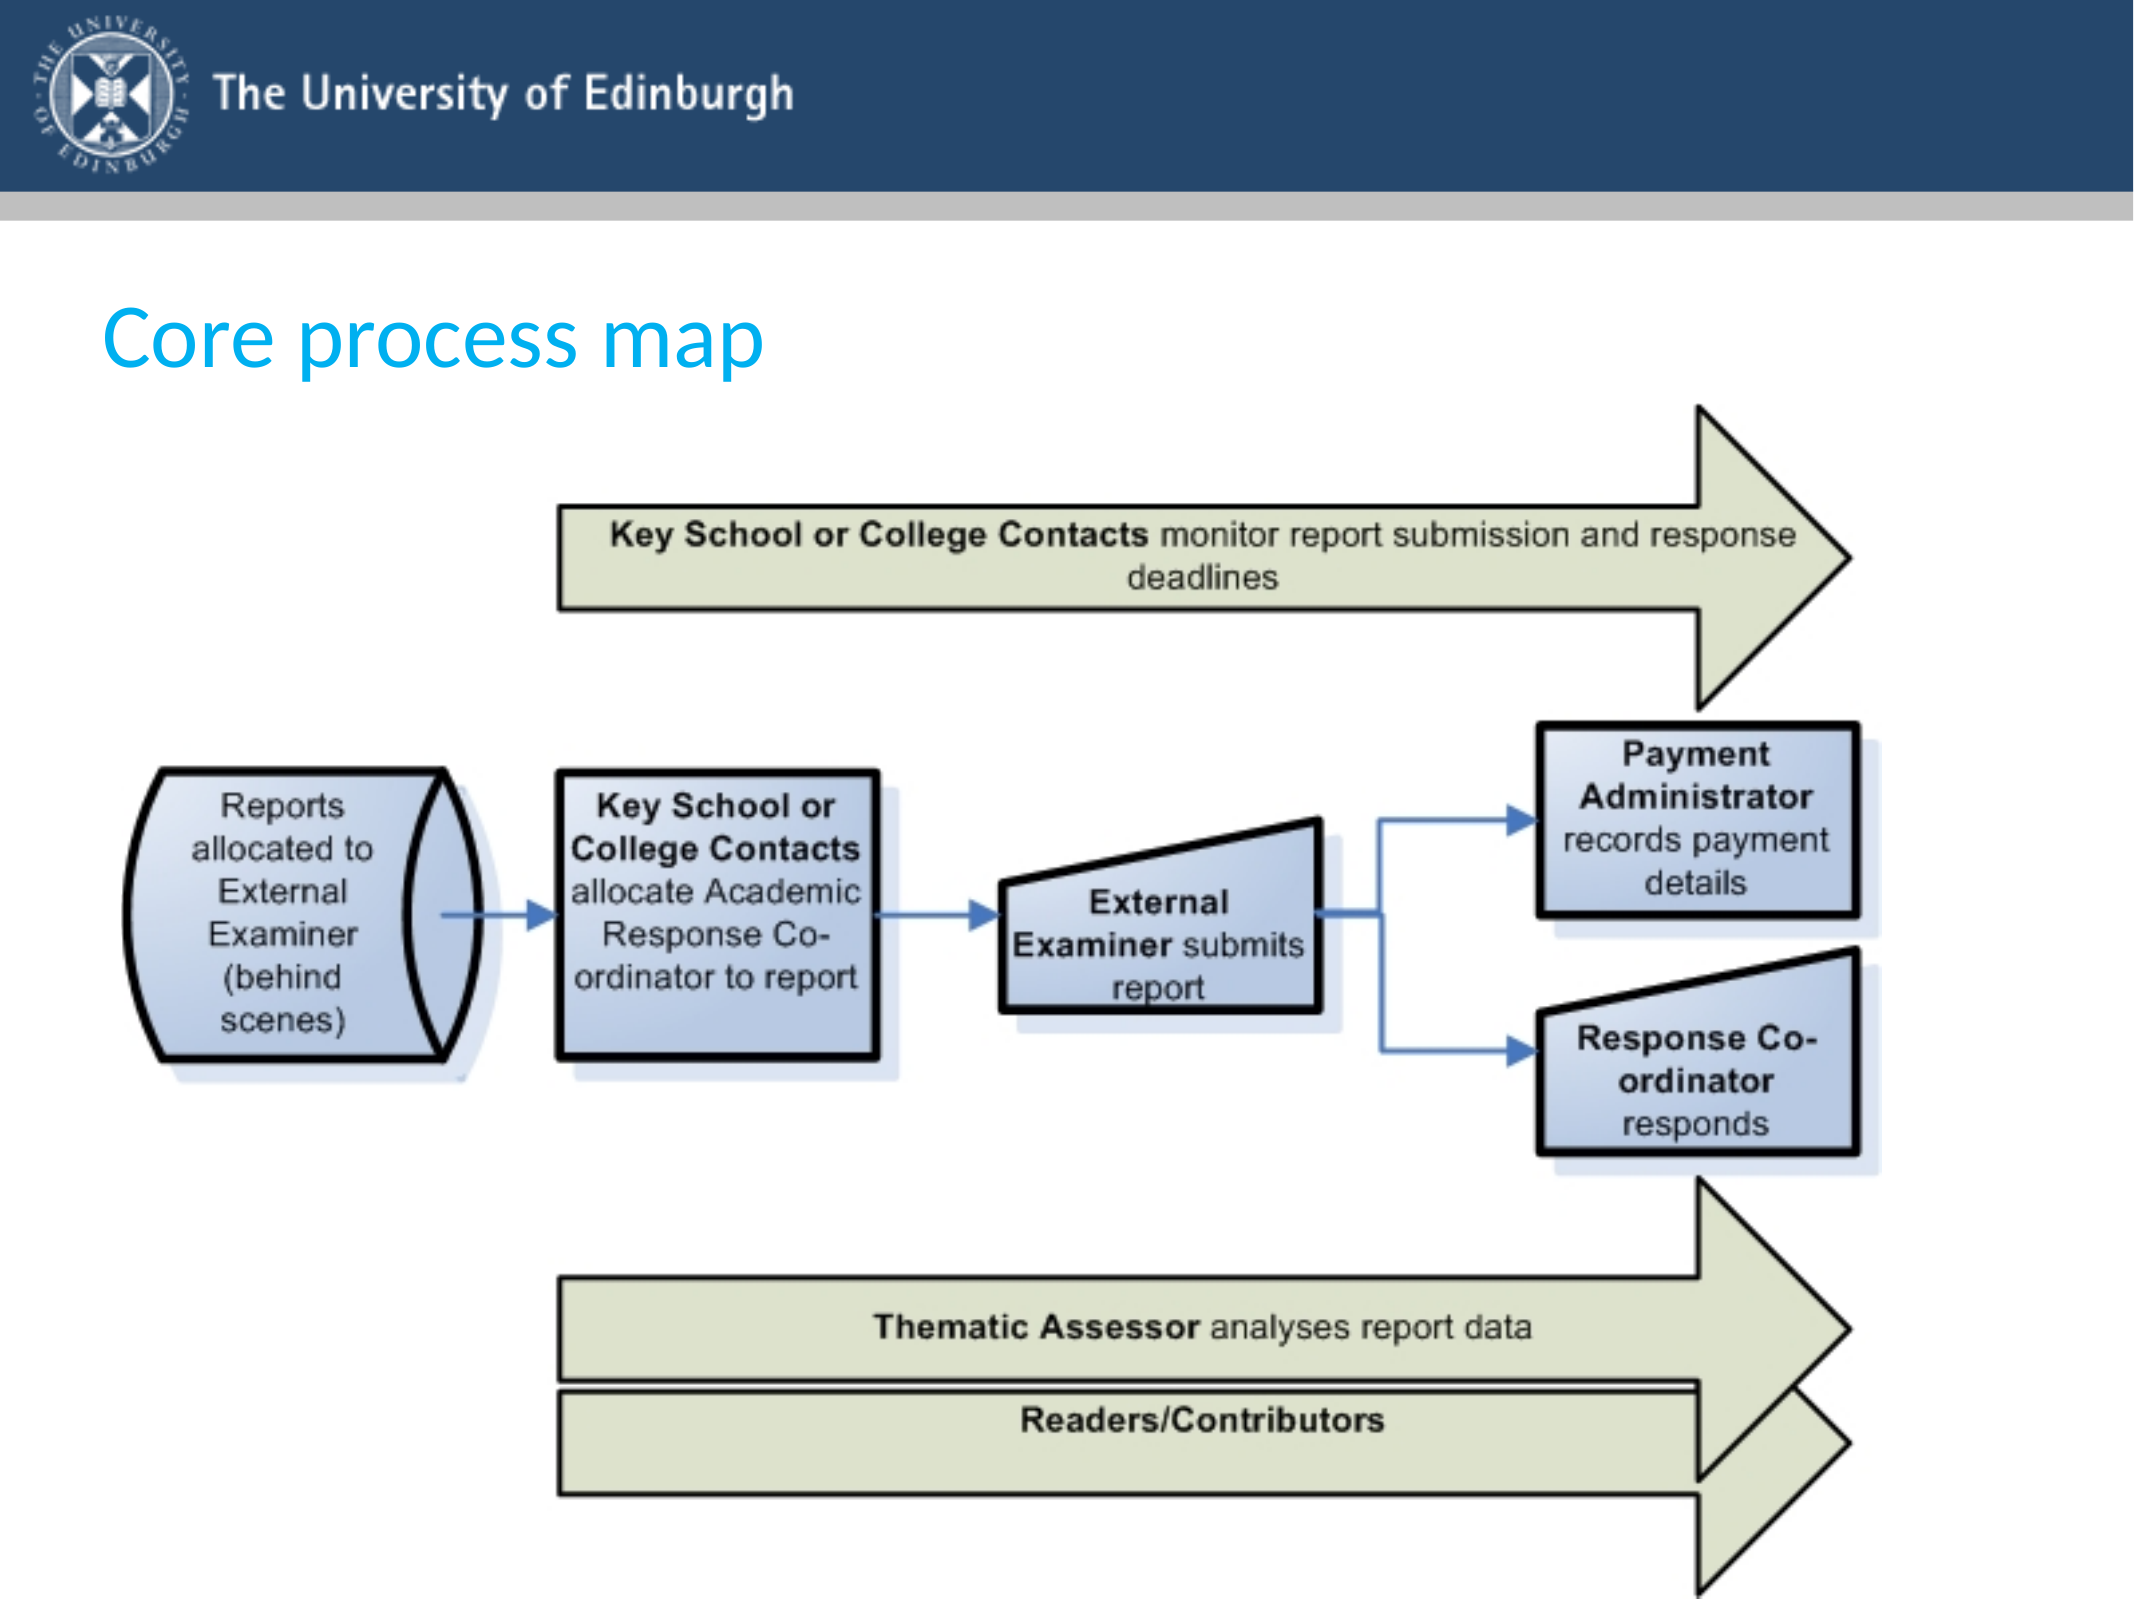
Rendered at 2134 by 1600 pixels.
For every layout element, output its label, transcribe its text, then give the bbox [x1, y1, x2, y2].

picture [121, 403, 1882, 1600]
title Core process map [93, 241, 2040, 394]
picture [0, 6, 836, 177]
